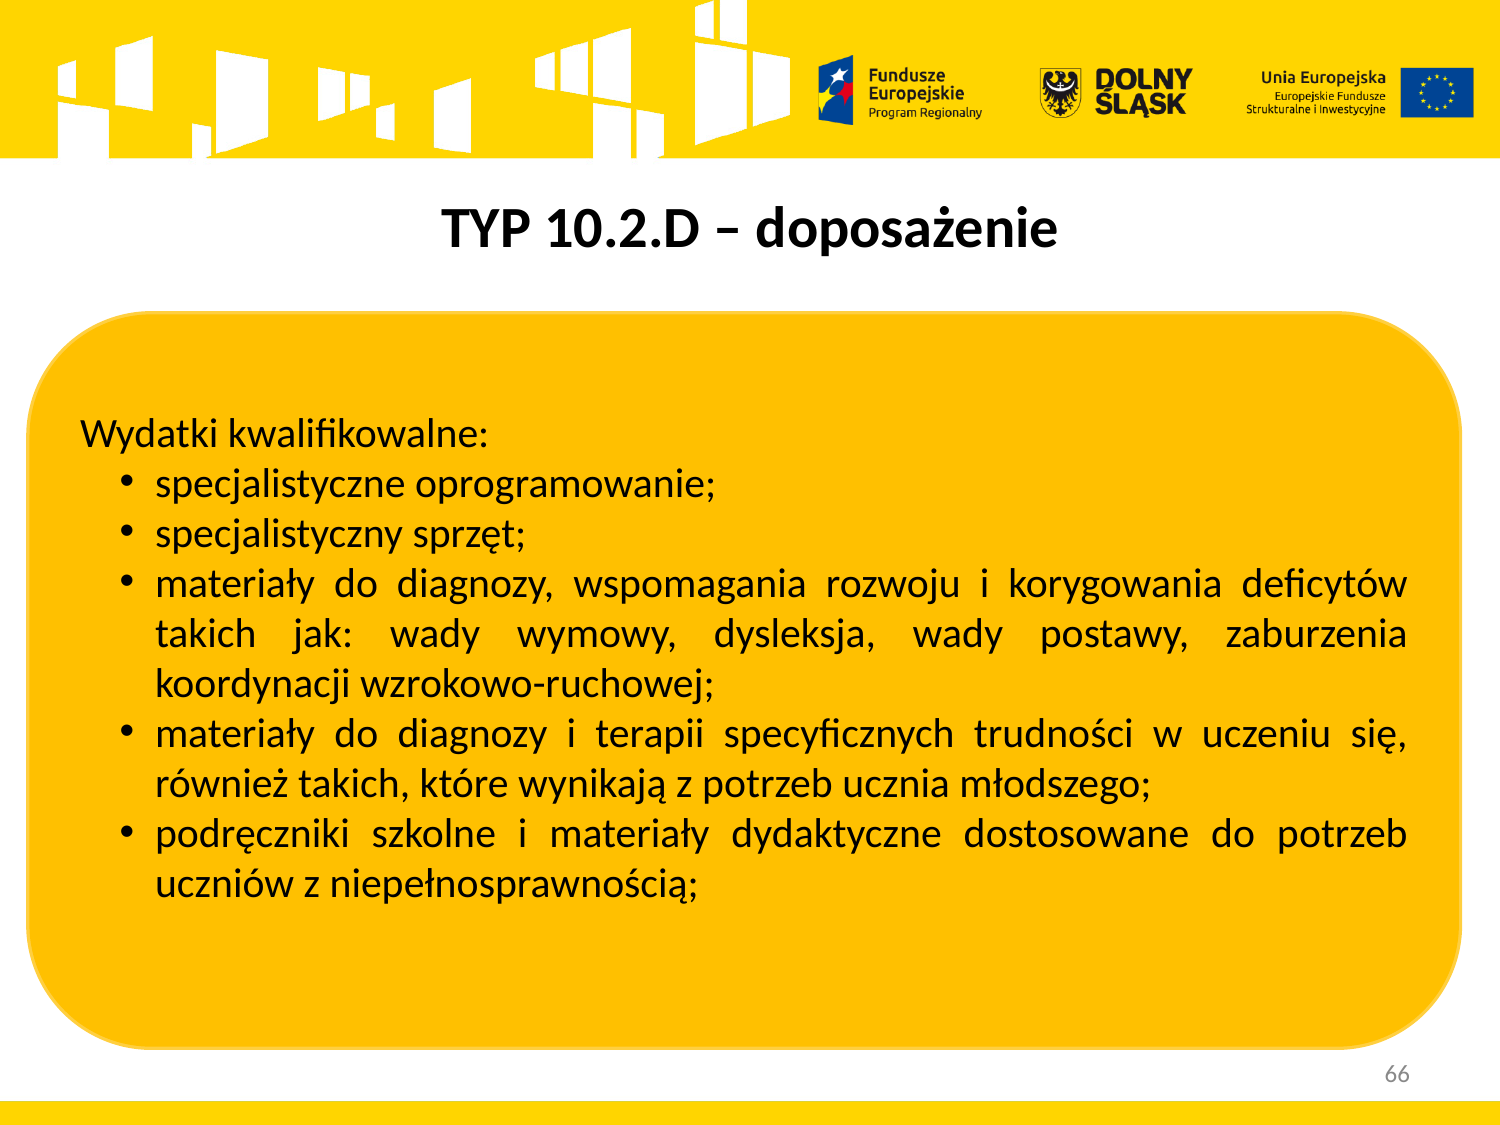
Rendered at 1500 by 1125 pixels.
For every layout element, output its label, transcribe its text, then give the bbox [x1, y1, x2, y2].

slide_number 66 [1074, 1042, 1425, 1103]
picture [0, 0, 1500, 1125]
title TYP 10.2.D – doposażenie [74, 171, 1426, 278]
text_box Wydatki kwalifikowalne: specjalistyczne oprogramowanie; specjalistyczny sprzęt; materiały do diagnozy, wspomagania rozwoju i korygowania deficytów takich jak: wady wymowy, dysleksja, wady postawy, zaburzenia koordynacji wzrokowo-ruchowej; materiały do diagnozy i terapii specyficznych trudności w uczeniu się, również takich, które wynikają z potrzeb ucznia młodszego; podręczniki szkolne i materiały dydaktyczne dostosowane do potrzeb uczniów z niepełnosprawnością; [26, 311, 1463, 1050]
text_box [80, 277, 1333, 1010]
